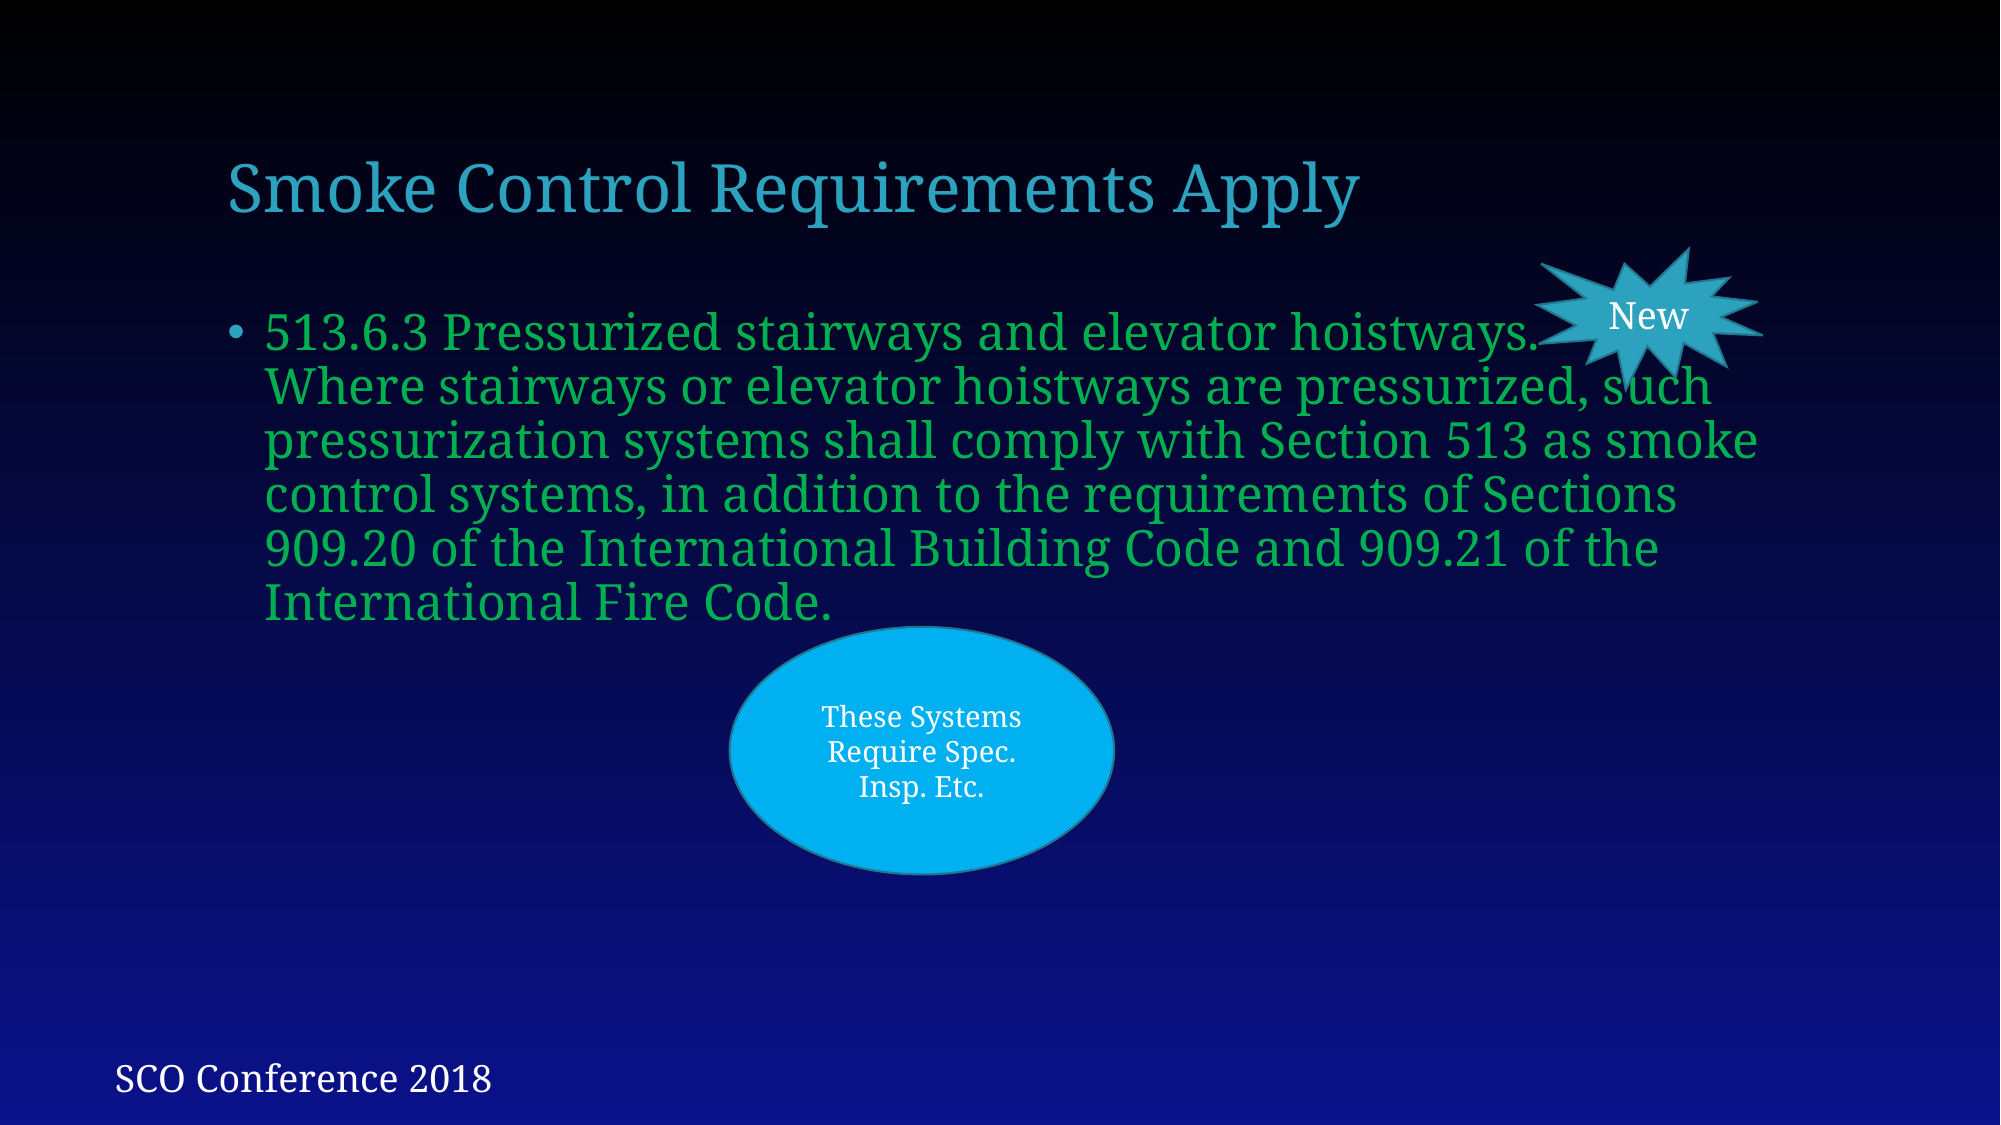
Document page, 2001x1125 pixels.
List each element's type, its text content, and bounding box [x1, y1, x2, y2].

title Smoke Control Requirements Apply [212, 59, 1788, 235]
list 513.6.3 Pressurized stairways and elevator hoistways. Where stairways or elevator hoistways are pressurized, such pressurization systems shall comply with Section 513 as smoke control systems, in addition to the requirements of Sections 909.20 of the International Building Code and 909.21 of the International Fire Code. [212, 299, 1788, 1014]
text_box These Systems Require Spec. Insp. Etc. [728, 625, 1116, 876]
text_box New [1533, 245, 1764, 393]
footer SCO Conference 2018 [99, 1047, 1101, 1085]
